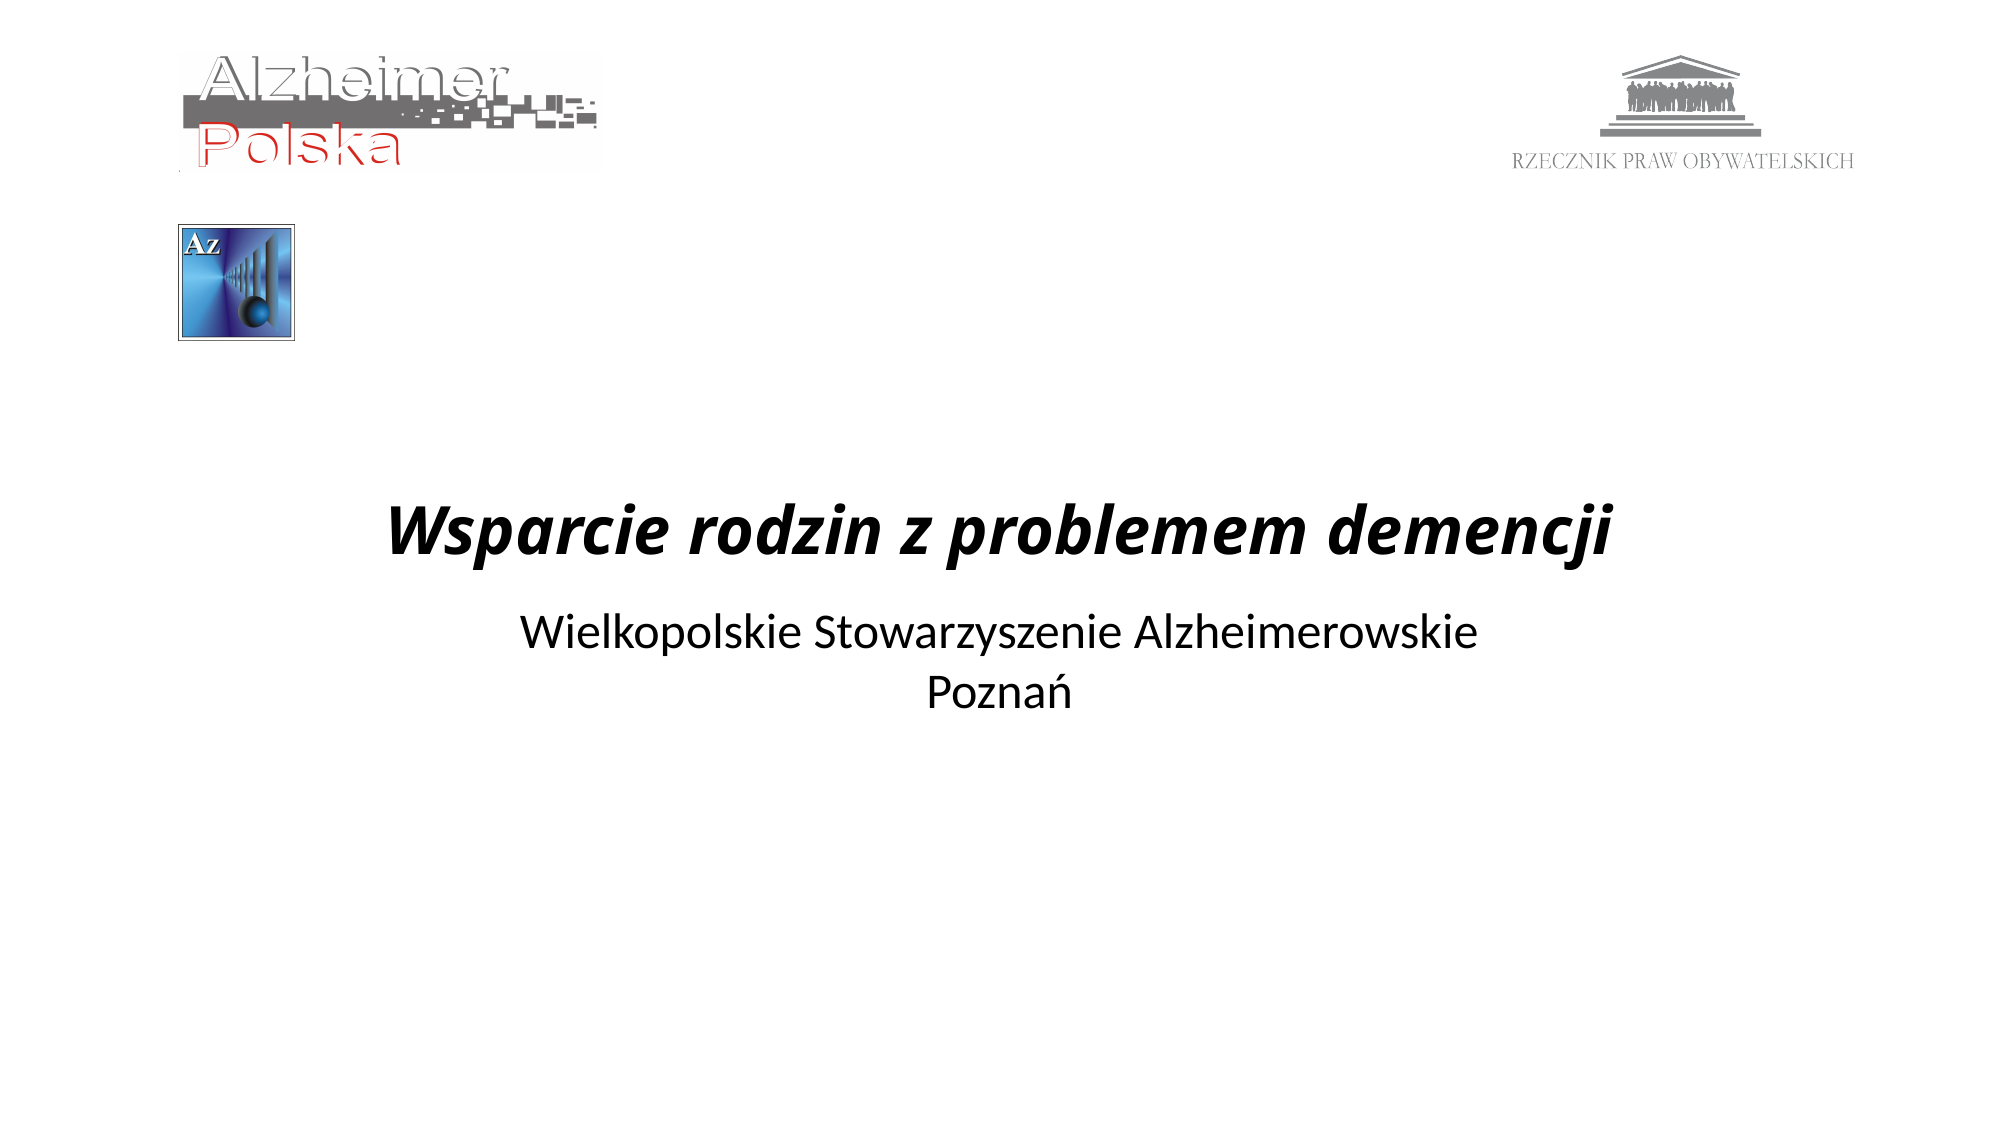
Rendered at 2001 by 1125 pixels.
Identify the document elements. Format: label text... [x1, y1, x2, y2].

text_box Wielkopolskie Stowarzyszenie Alzheimerowskie Poznań [249, 590, 1750, 862]
text_box Wsparcie rodzin z problemem demencji [249, 184, 1750, 575]
picture [178, 224, 295, 341]
picture [179, 52, 604, 172]
picture [1512, 55, 1854, 169]
